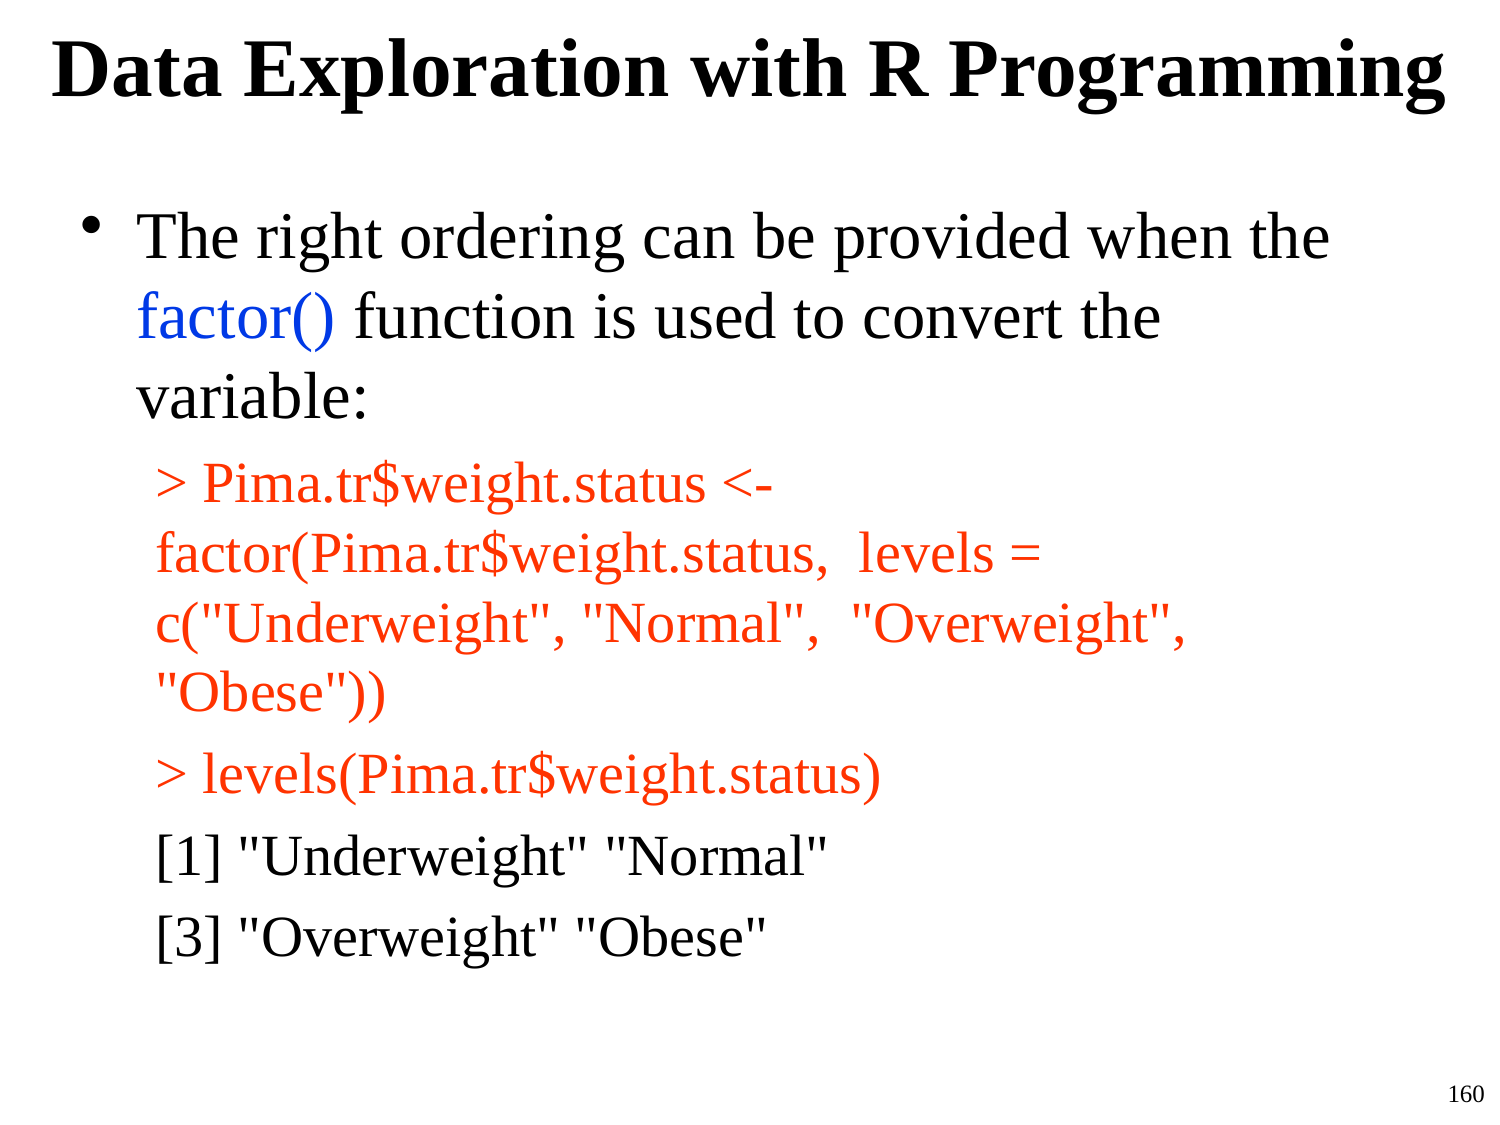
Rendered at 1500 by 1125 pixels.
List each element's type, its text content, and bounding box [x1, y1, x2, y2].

list The right ordering can be provided when the factor() function is used to convert the variable: > Pima.tr$weight.status <- factor(Pima.tr$weight.status, levels = c("Underweight", "Normal", "Overweight", "Obese")) > levels(Pima.tr$weight.status) [1] "Underweight" "Normal" [3] "Overweight" "Obese" [64, 184, 1424, 1002]
title Data Exploration with R Programming [0, 0, 1500, 126]
slide_number 160 [1186, 1069, 1500, 1125]
